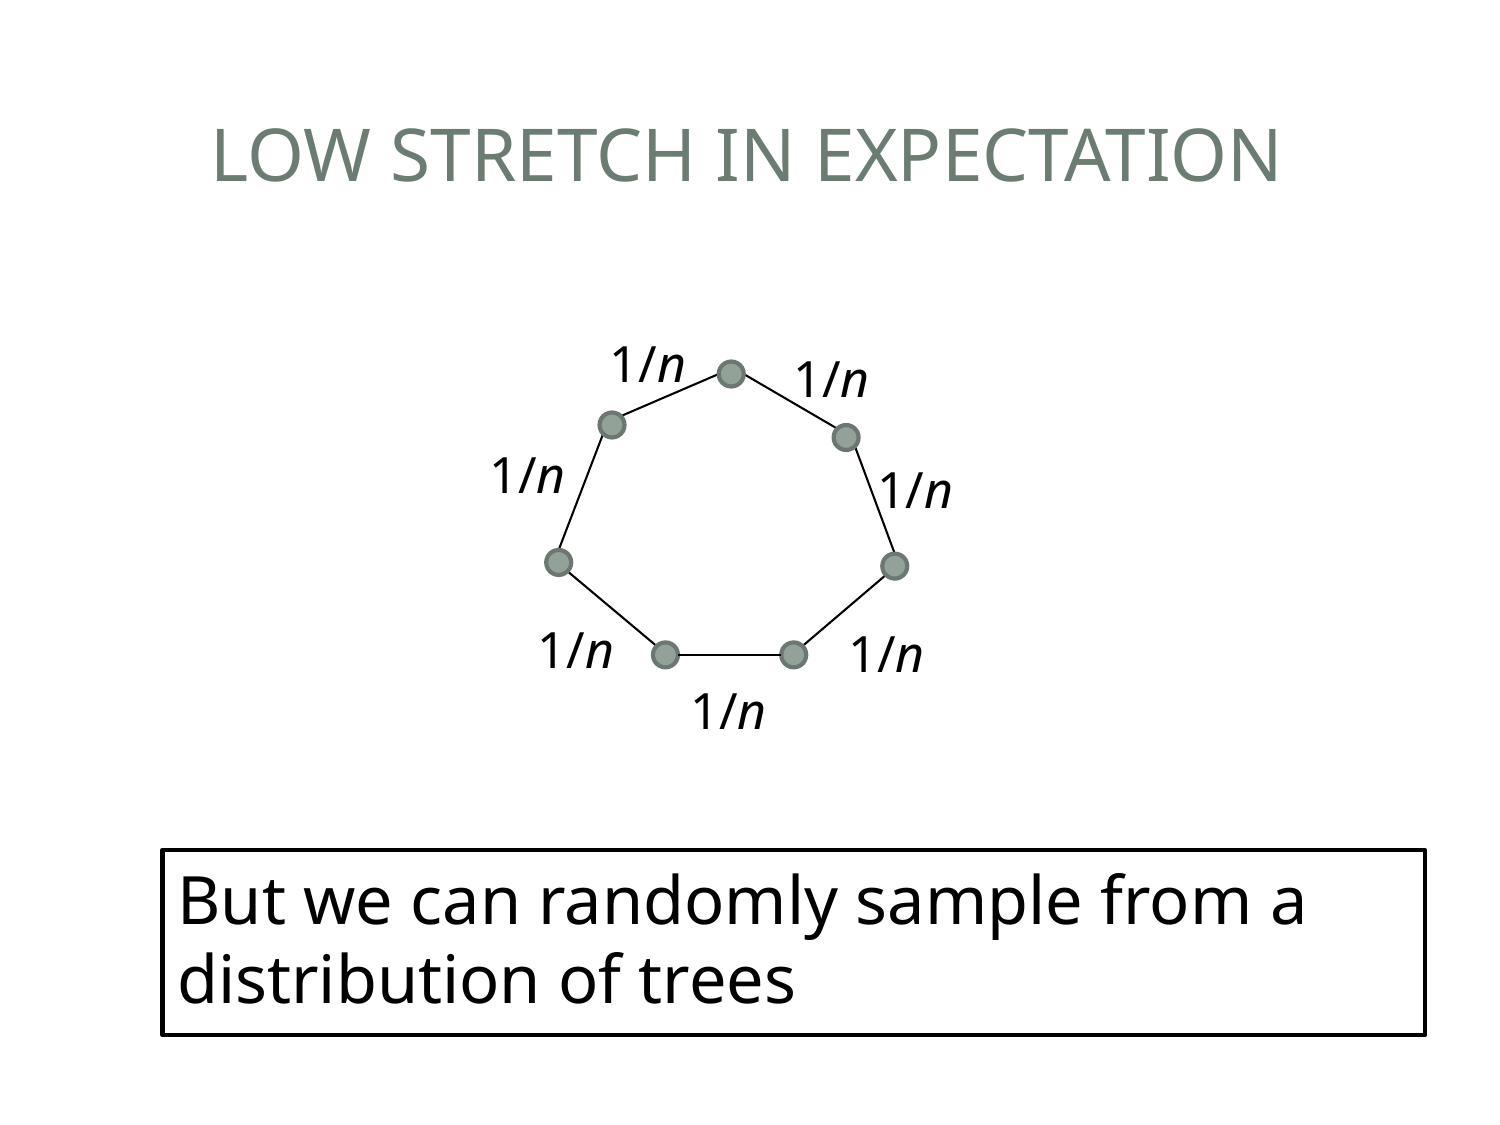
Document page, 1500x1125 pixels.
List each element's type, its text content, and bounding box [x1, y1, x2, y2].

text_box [854, 446, 896, 554]
text_box 1/n [472, 434, 558, 515]
text_box 1/n [521, 608, 641, 674]
text_box [597, 410, 627, 440]
text_box [831, 422, 861, 453]
text_box 1/n [896, 449, 980, 515]
text_box 1/n [593, 323, 713, 389]
text_box [650, 640, 680, 670]
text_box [802, 574, 887, 647]
text_box 1/n [777, 338, 897, 403]
text_box [779, 640, 809, 670]
text_box But we can randomly sample from a distribution of trees [160, 848, 1427, 1037]
text_box 1/n [674, 670, 794, 735]
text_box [567, 571, 657, 647]
title Low STRETCH In Expectation [69, 66, 1425, 238]
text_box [620, 373, 719, 417]
text_box [880, 551, 910, 581]
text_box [743, 373, 838, 429]
text_box 1/n [831, 613, 951, 679]
text_box [544, 547, 574, 578]
text_box [716, 359, 746, 389]
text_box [558, 433, 604, 551]
